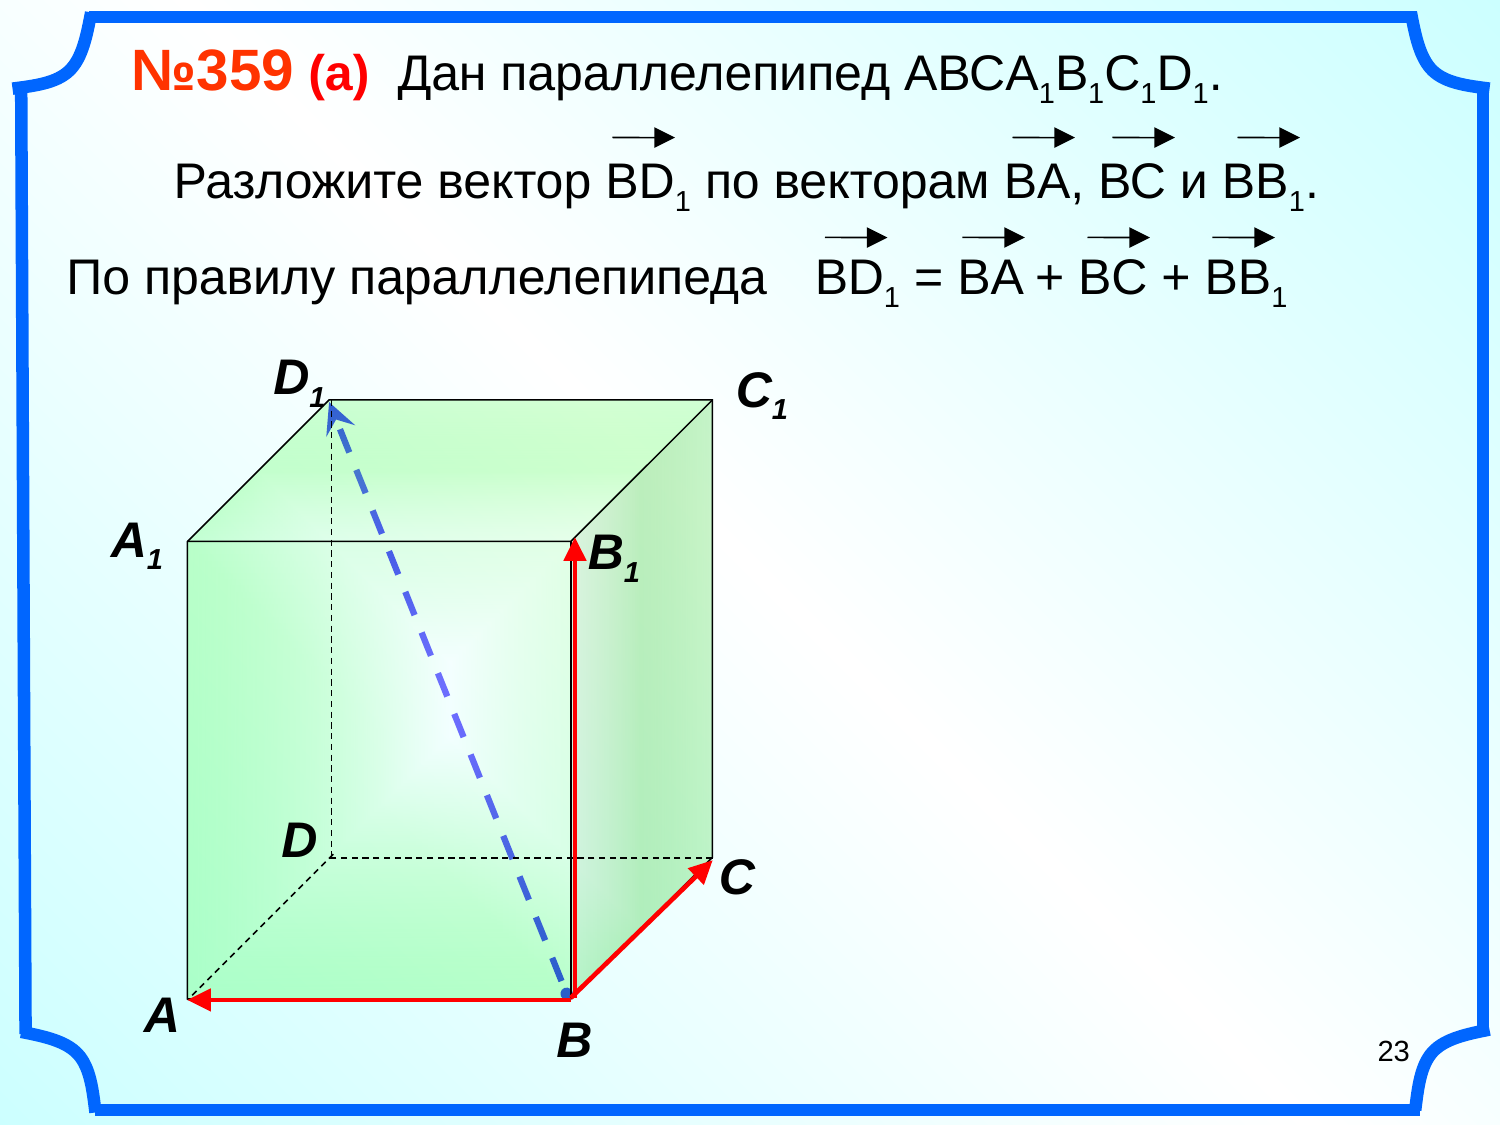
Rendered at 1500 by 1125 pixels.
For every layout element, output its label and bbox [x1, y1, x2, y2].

text_box [12, 12, 1490, 1113]
text_box [49, 237, 1326, 313]
